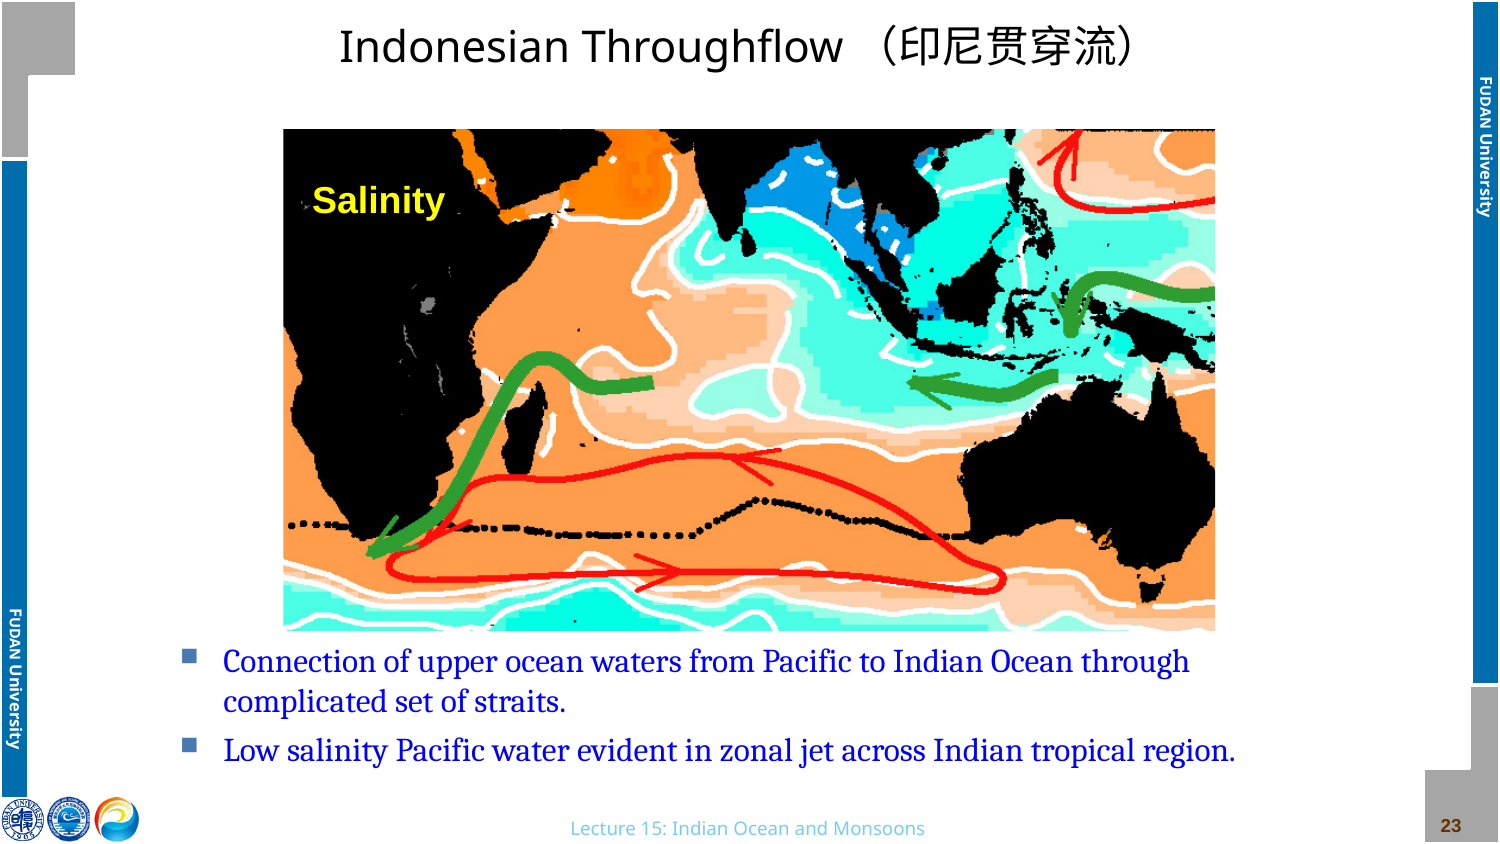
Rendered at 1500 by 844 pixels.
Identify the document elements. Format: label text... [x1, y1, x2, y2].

title Indonesian Throughflow（印尼贯穿流） [74, 13, 1426, 77]
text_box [282, 129, 1216, 632]
picture [0, 797, 44, 841]
picture [94, 797, 139, 842]
text_box Connection of upper ocean waters from Pacific to Indian Ocean through complicated set of straits. Low salinity Pacific water evident in zonal jet across Indian tropical region. [165, 631, 1312, 776]
picture [47, 794, 90, 842]
